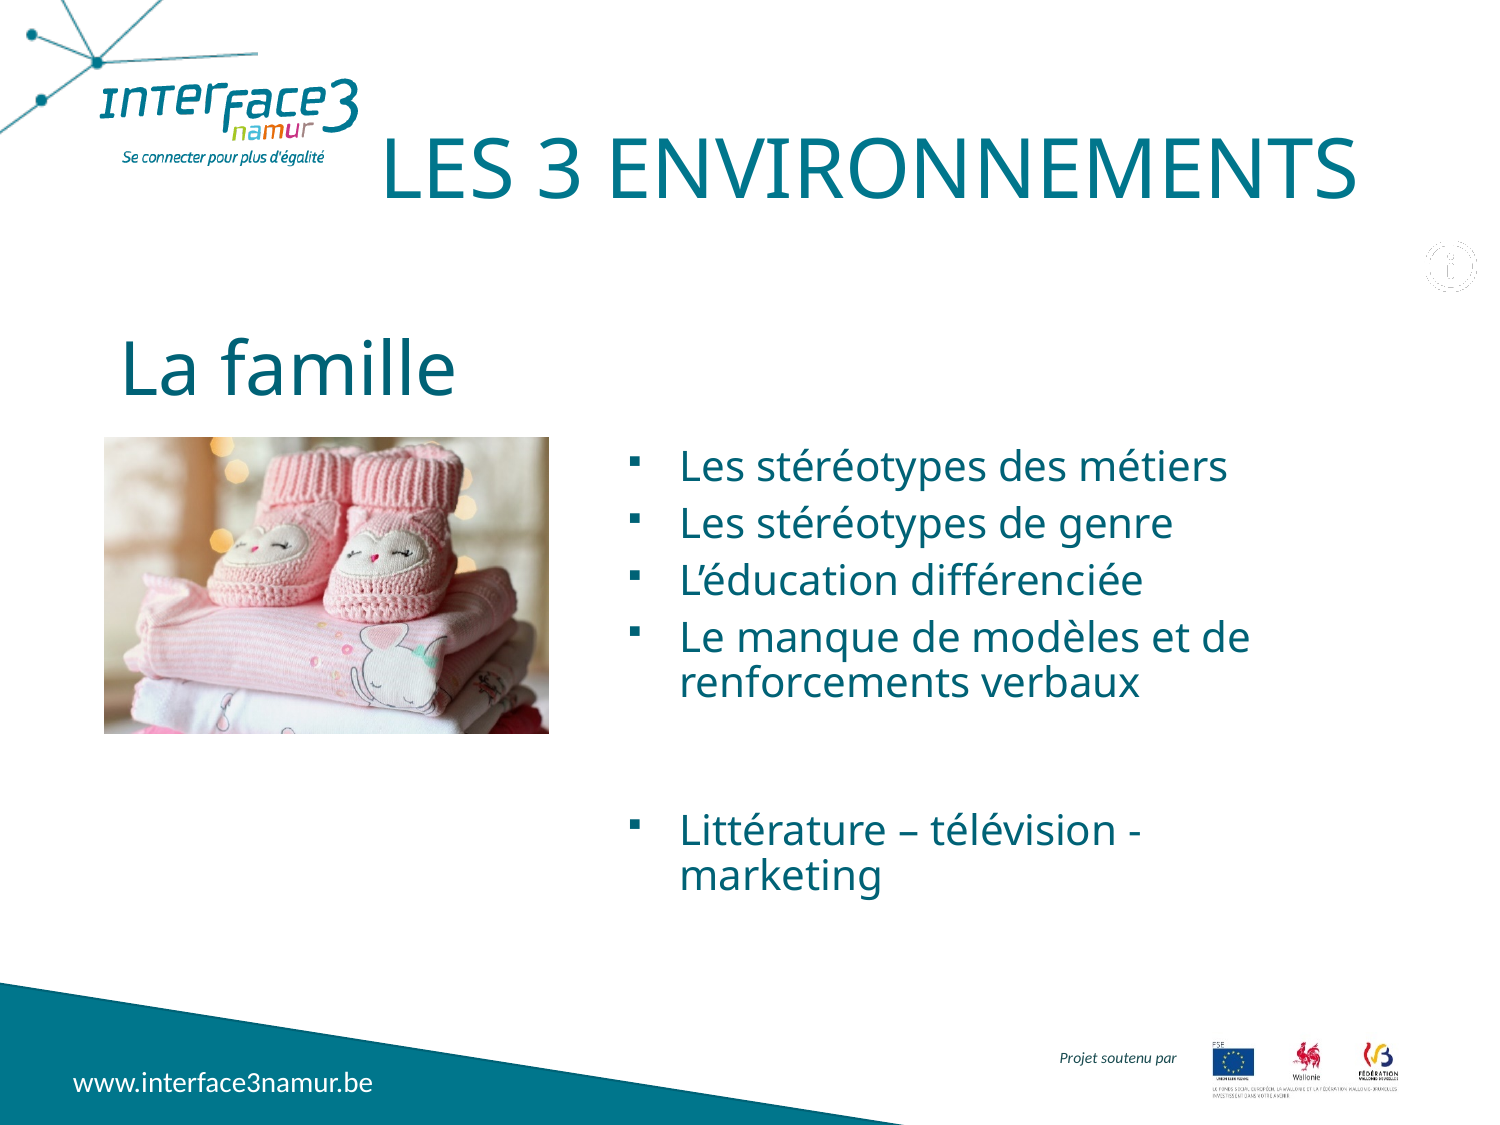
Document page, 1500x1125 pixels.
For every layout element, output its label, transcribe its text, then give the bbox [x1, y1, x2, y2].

text_box Les stéréotypes des métiers Les stéréotypes de genre L’éducation différenciée Le manque de modèles et de renforcements verbaux Littérature – télévision - marketing [612, 437, 1365, 914]
picture [104, 437, 549, 734]
picture [1424, 240, 1477, 292]
list La famille [104, 323, 571, 472]
picture [0, 0, 402, 217]
picture [1201, 1032, 1408, 1110]
title Les 3 environnements [362, 119, 1397, 324]
